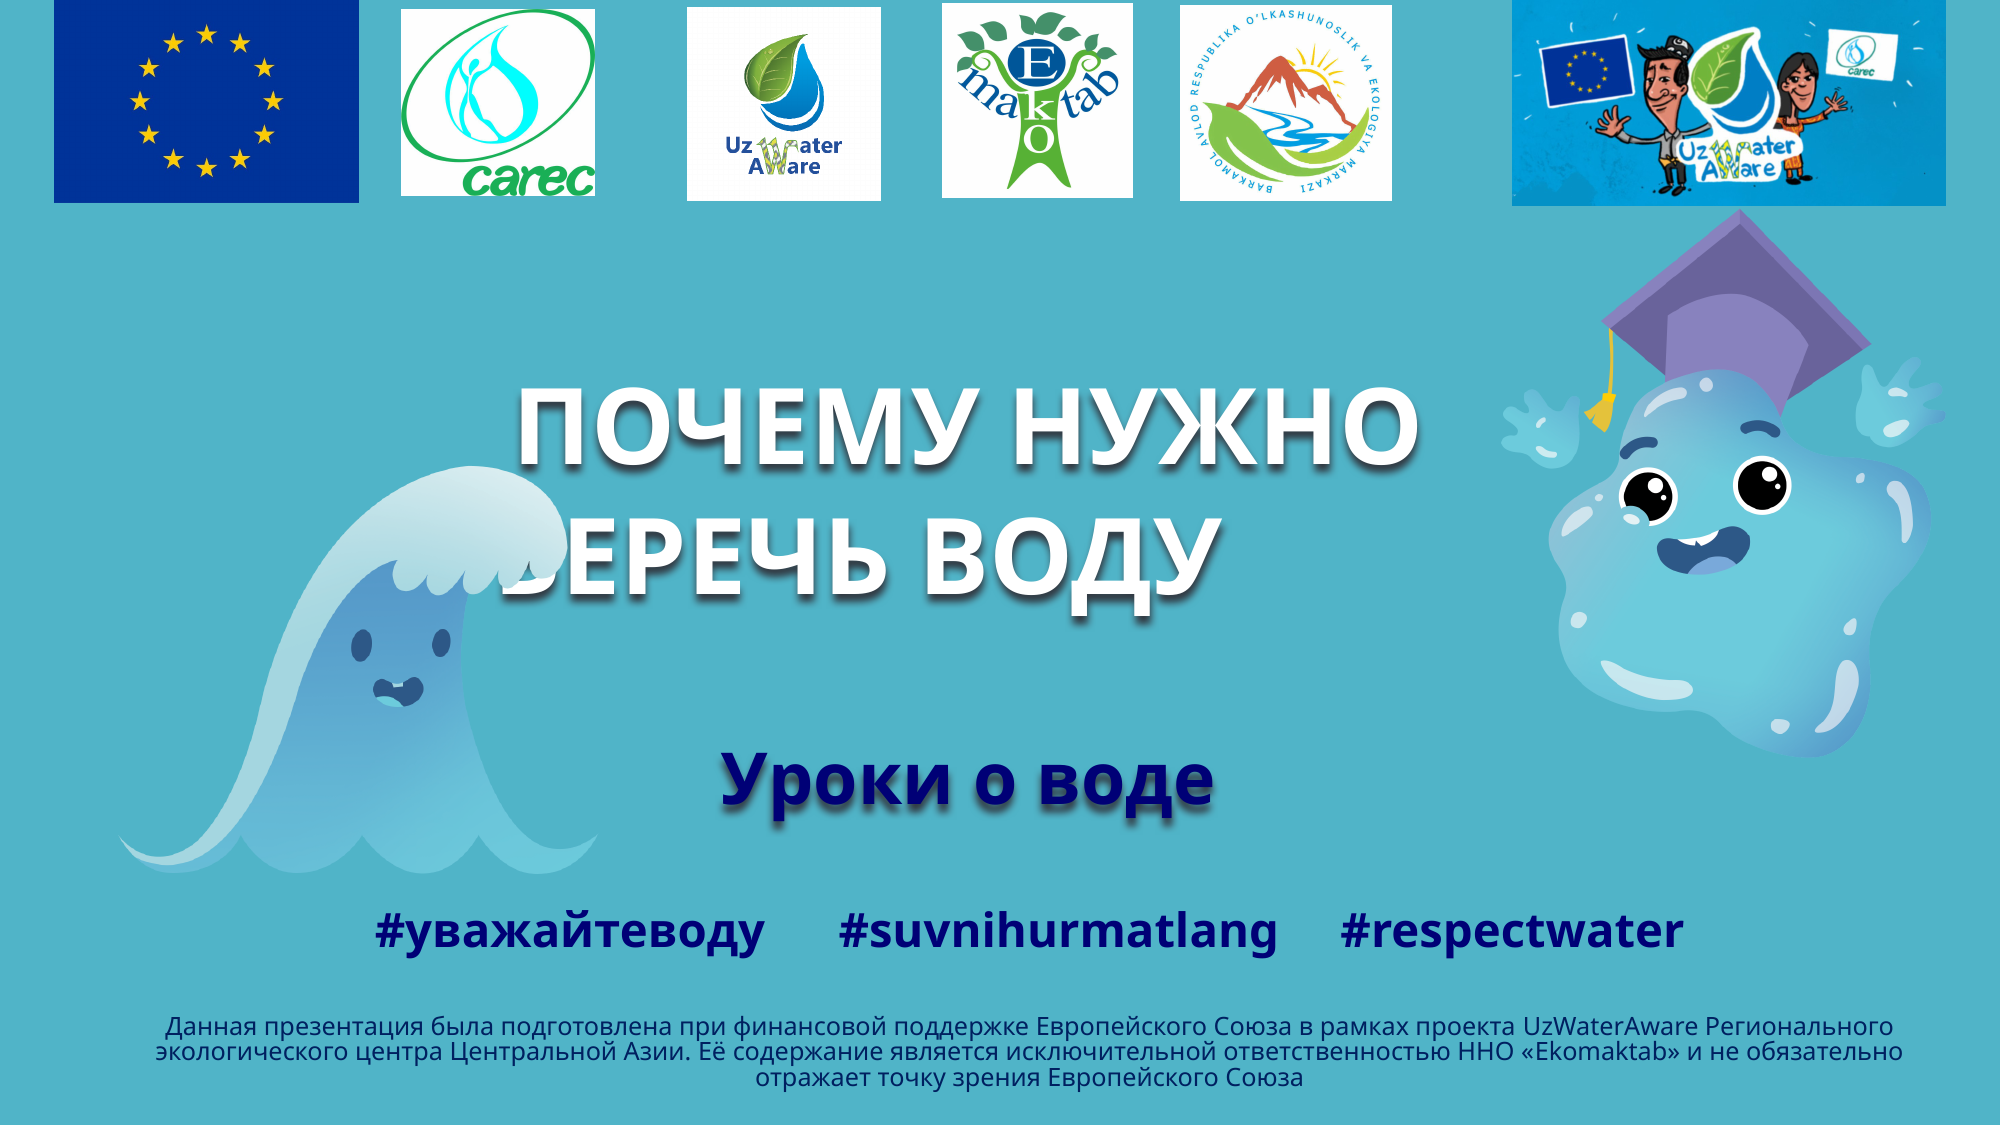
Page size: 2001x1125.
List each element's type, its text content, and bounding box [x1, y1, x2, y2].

picture [1597, 27, 1846, 194]
picture [1180, 5, 1392, 201]
picture [54, 0, 359, 203]
picture [401, 9, 596, 197]
picture [942, 2, 1133, 199]
picture [1501, 208, 1946, 758]
picture [1826, 29, 1898, 81]
picture [1539, 35, 1635, 108]
text_box ПОЧЕМУ НУЖНО БЕРЕЧЬ ВОДУ Уроки о воде [467, 282, 1470, 832]
picture [687, 7, 882, 201]
picture [118, 465, 599, 874]
subtitle #уважайтеводу #suvnihurmatlang #respectwater Данная презентация была подготовлена при финансовой поддержке Европейского Союза в рамках проекта UzWaterAware Регионального экологического центра Центральной Азии. Её содержание является исключительной ответственностью ННО «Ekomaktab» и не обязательно отражает точку зрения Европейского Союза [109, 690, 1950, 1105]
